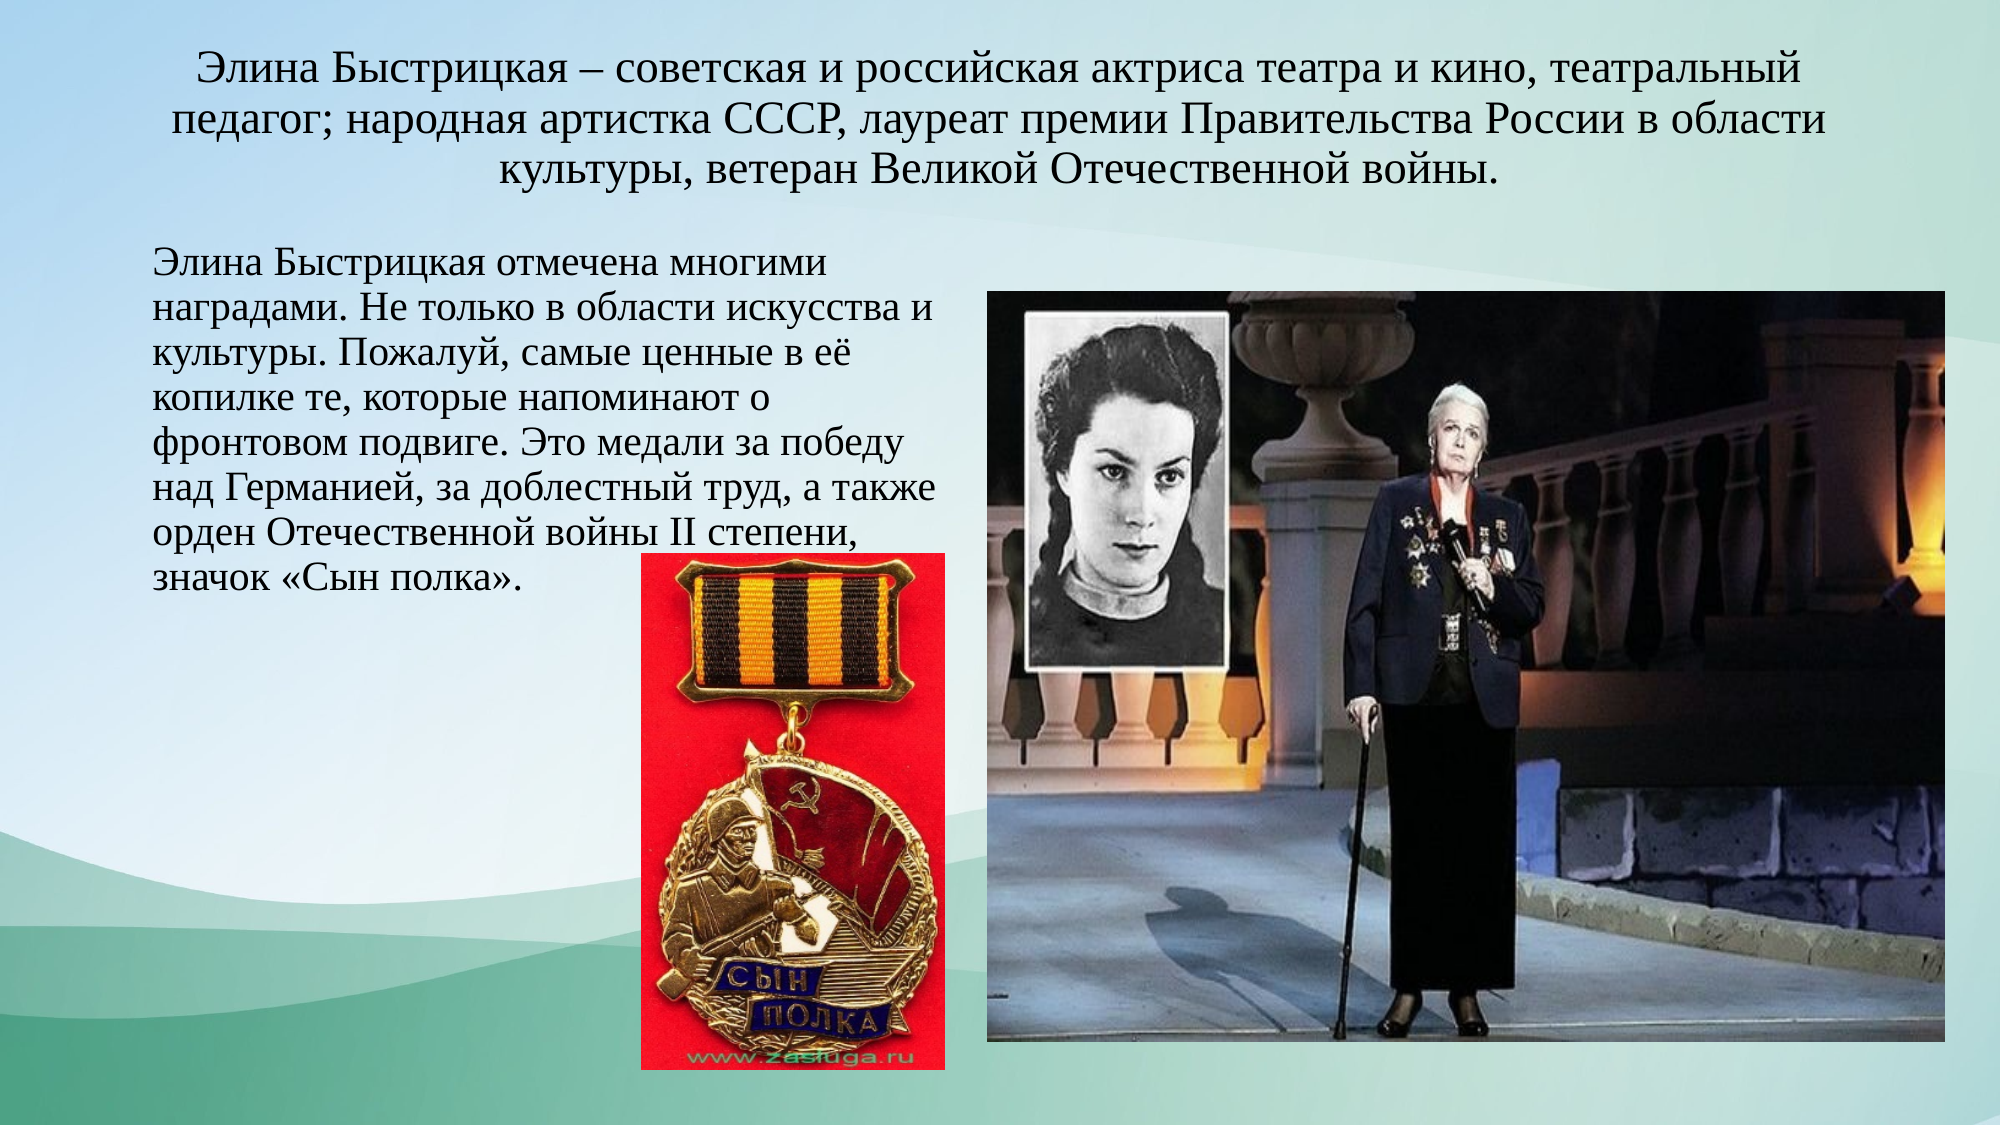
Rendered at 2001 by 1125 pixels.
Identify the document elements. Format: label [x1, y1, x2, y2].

picture [0, 0, 2000, 1125]
list [987, 291, 1945, 1042]
